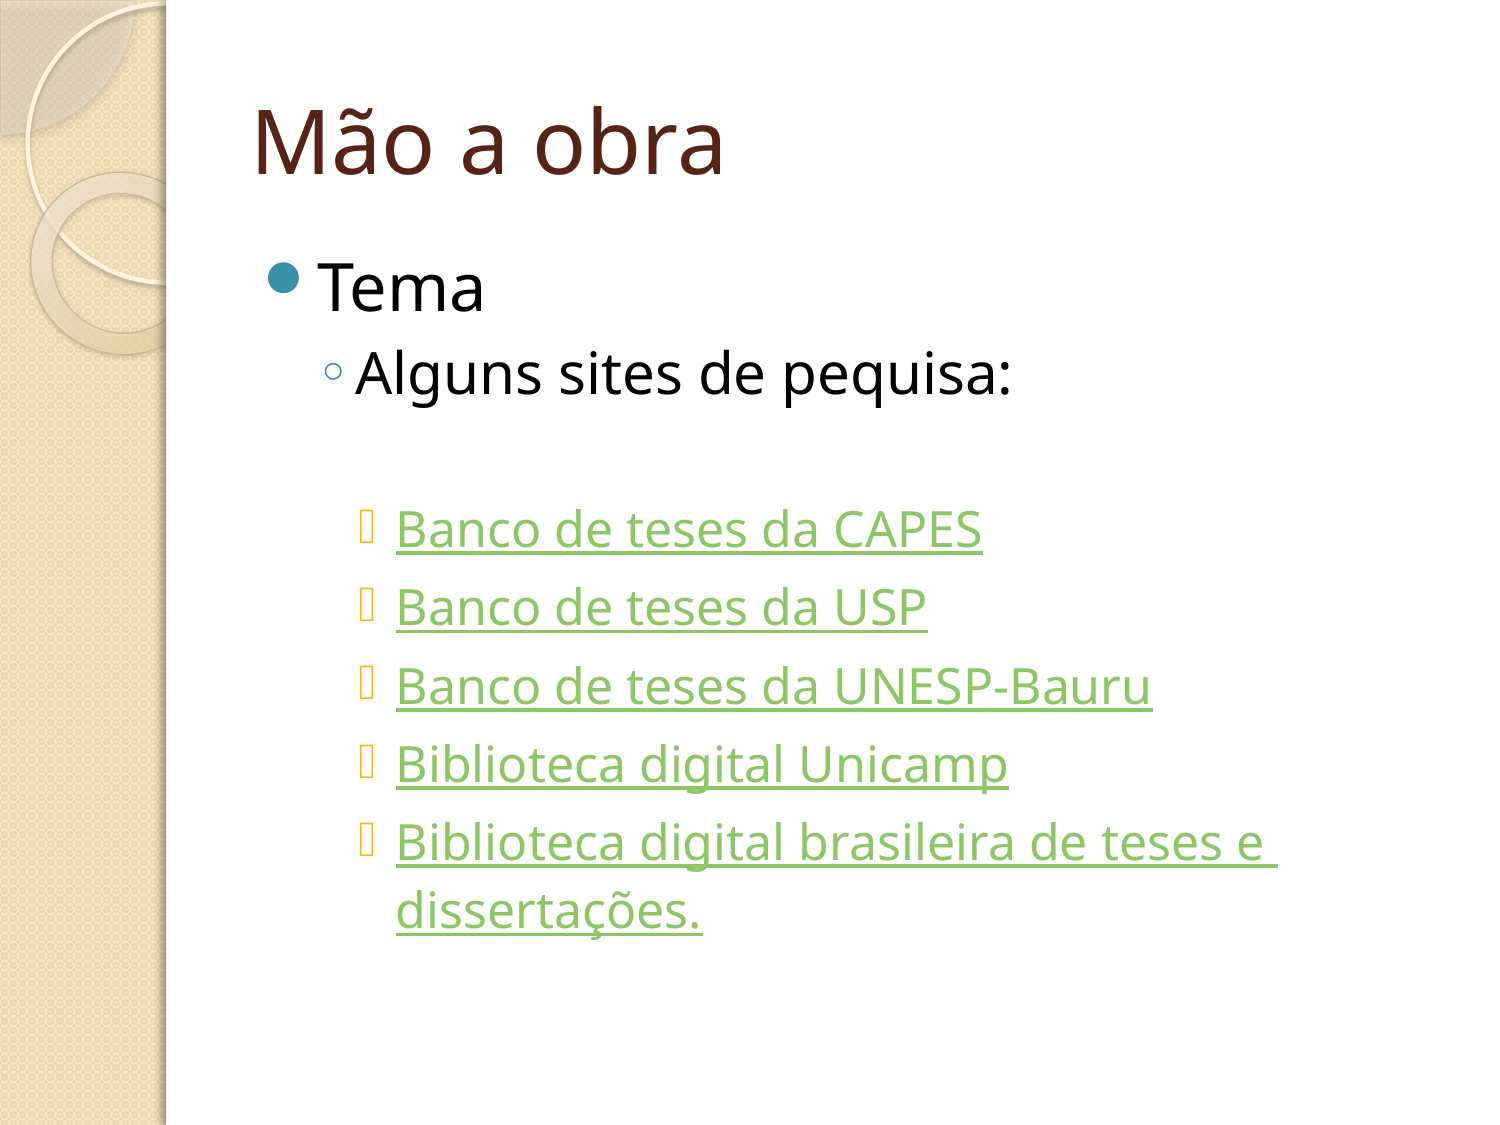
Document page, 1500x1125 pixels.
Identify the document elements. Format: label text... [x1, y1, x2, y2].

list Tema Alguns sites de pequisa: Banco de teses da CAPES Banco de teses da USP Banco de teses da UNESP-Bauru Biblioteca digital Unicamp Biblioteca digital brasileira de teses e dissertações. [235, 237, 1466, 1025]
title Mão a obra [235, 45, 1466, 233]
